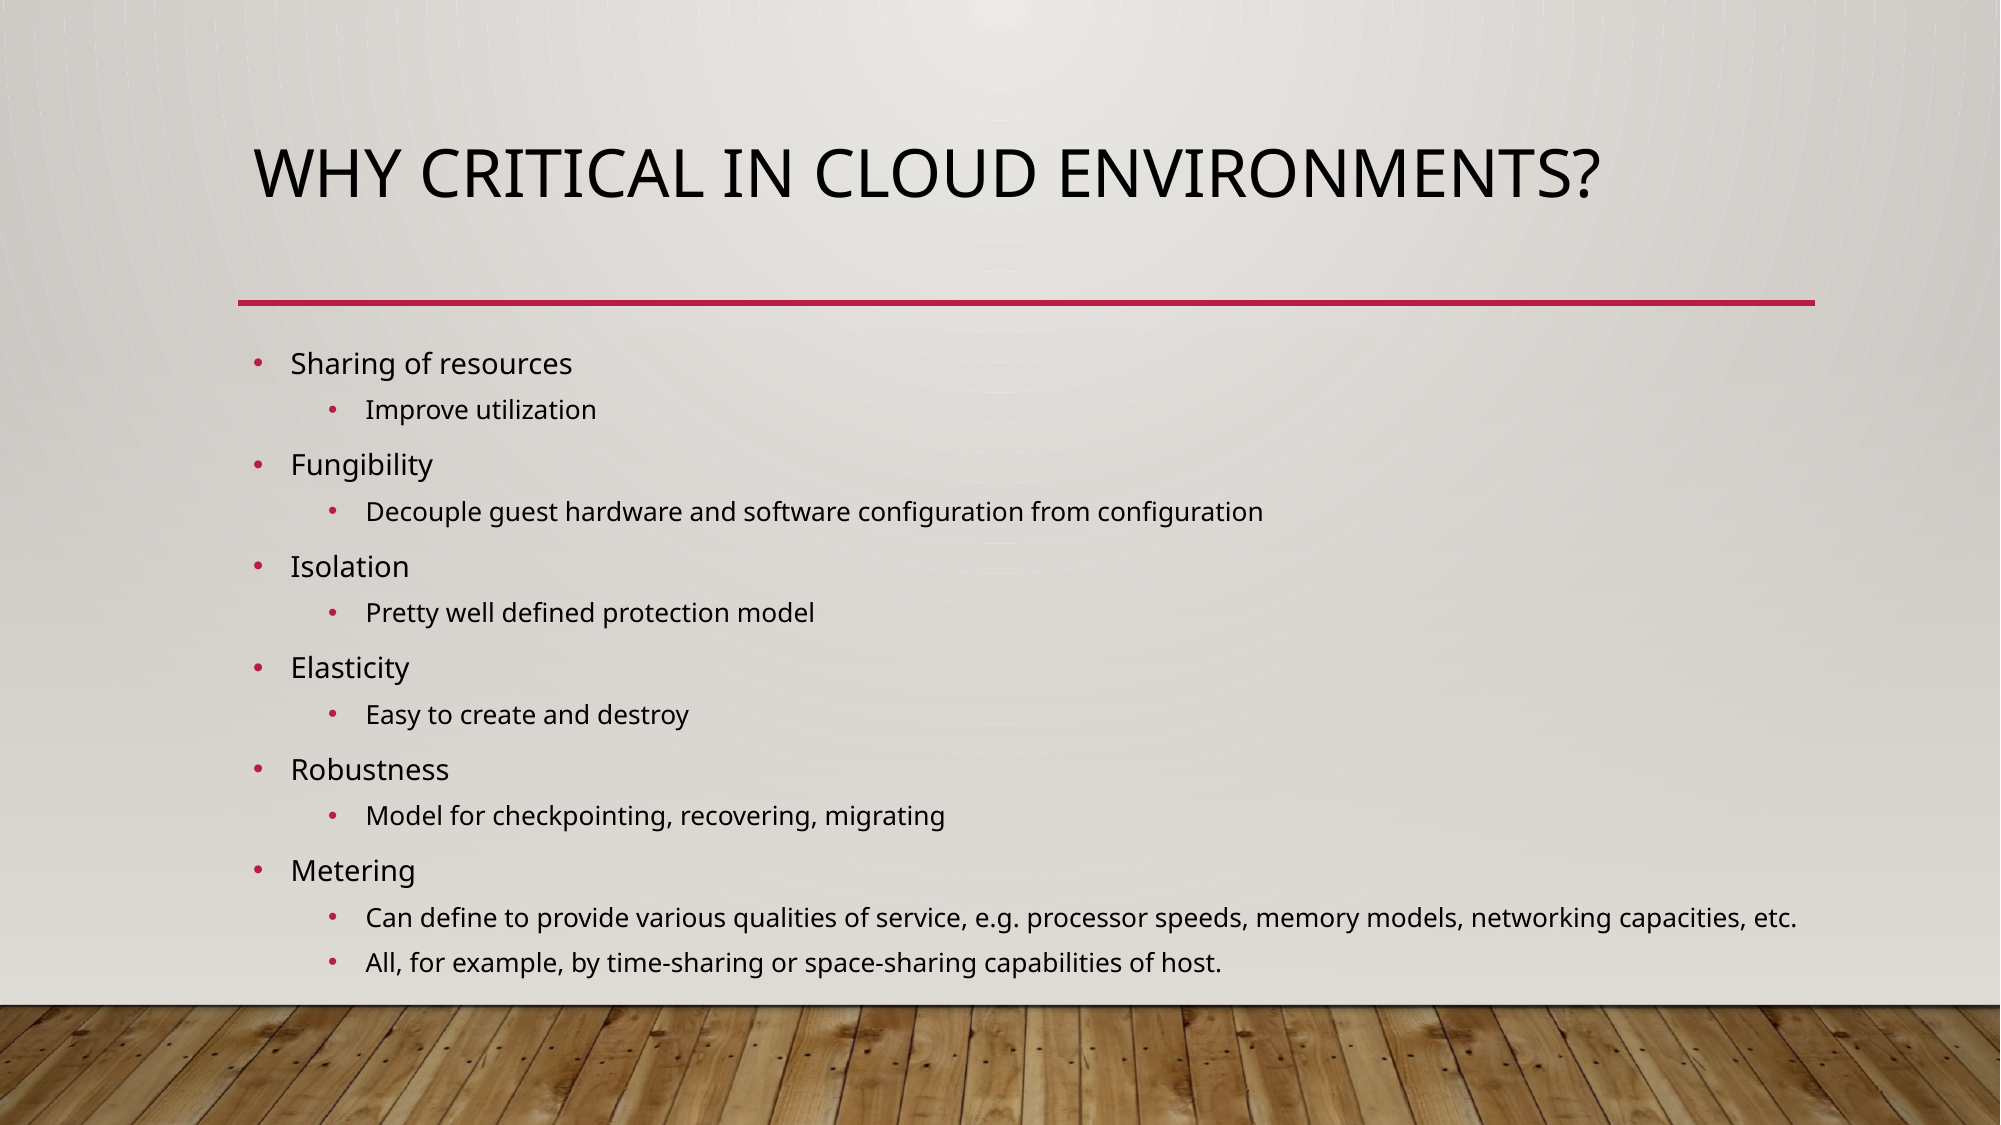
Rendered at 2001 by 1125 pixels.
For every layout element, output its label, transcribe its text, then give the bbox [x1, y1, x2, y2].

picture [0, 1005, 2000, 1125]
title Why Critical In Cloud Environments? [238, 131, 1814, 305]
list Sharing of resources Improve utilization Fungibility Decouple guest hardware and software configuration from configuration Isolation Pretty well defined protection model Elasticity Easy to create and destroy Robustness Model for checkpointing, recovering, migrating Metering Can define to provide various qualities of service, e.g. processor speeds, memory models, networking capacities, etc. All, for example, by time-sharing or space-sharing capabilities of host. [238, 330, 1814, 1002]
